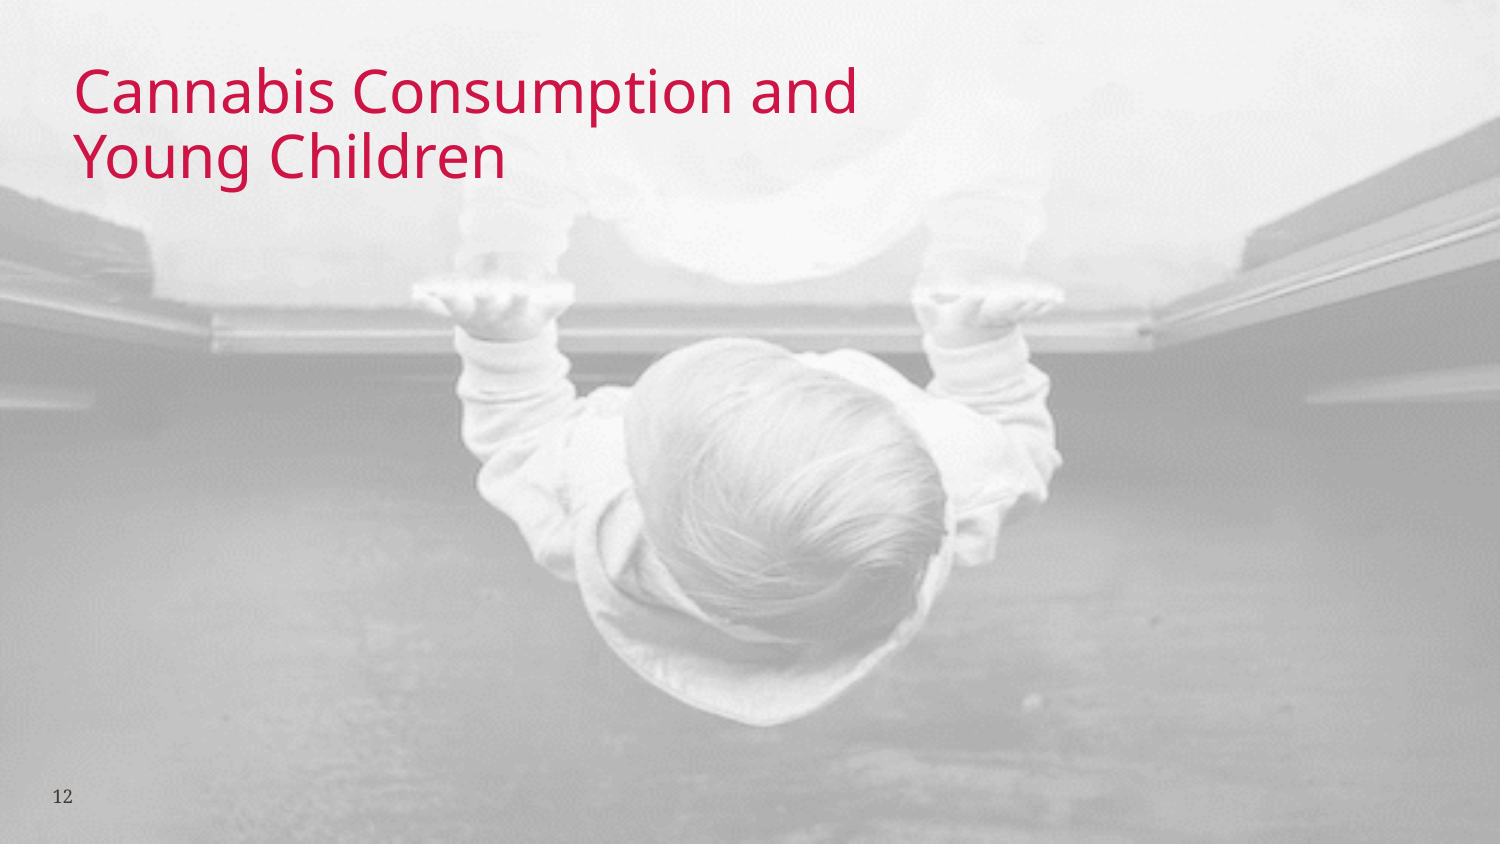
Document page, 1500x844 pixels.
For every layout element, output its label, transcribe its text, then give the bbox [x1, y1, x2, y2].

text_box Cannabis Consumption and Young Children [58, 54, 891, 200]
